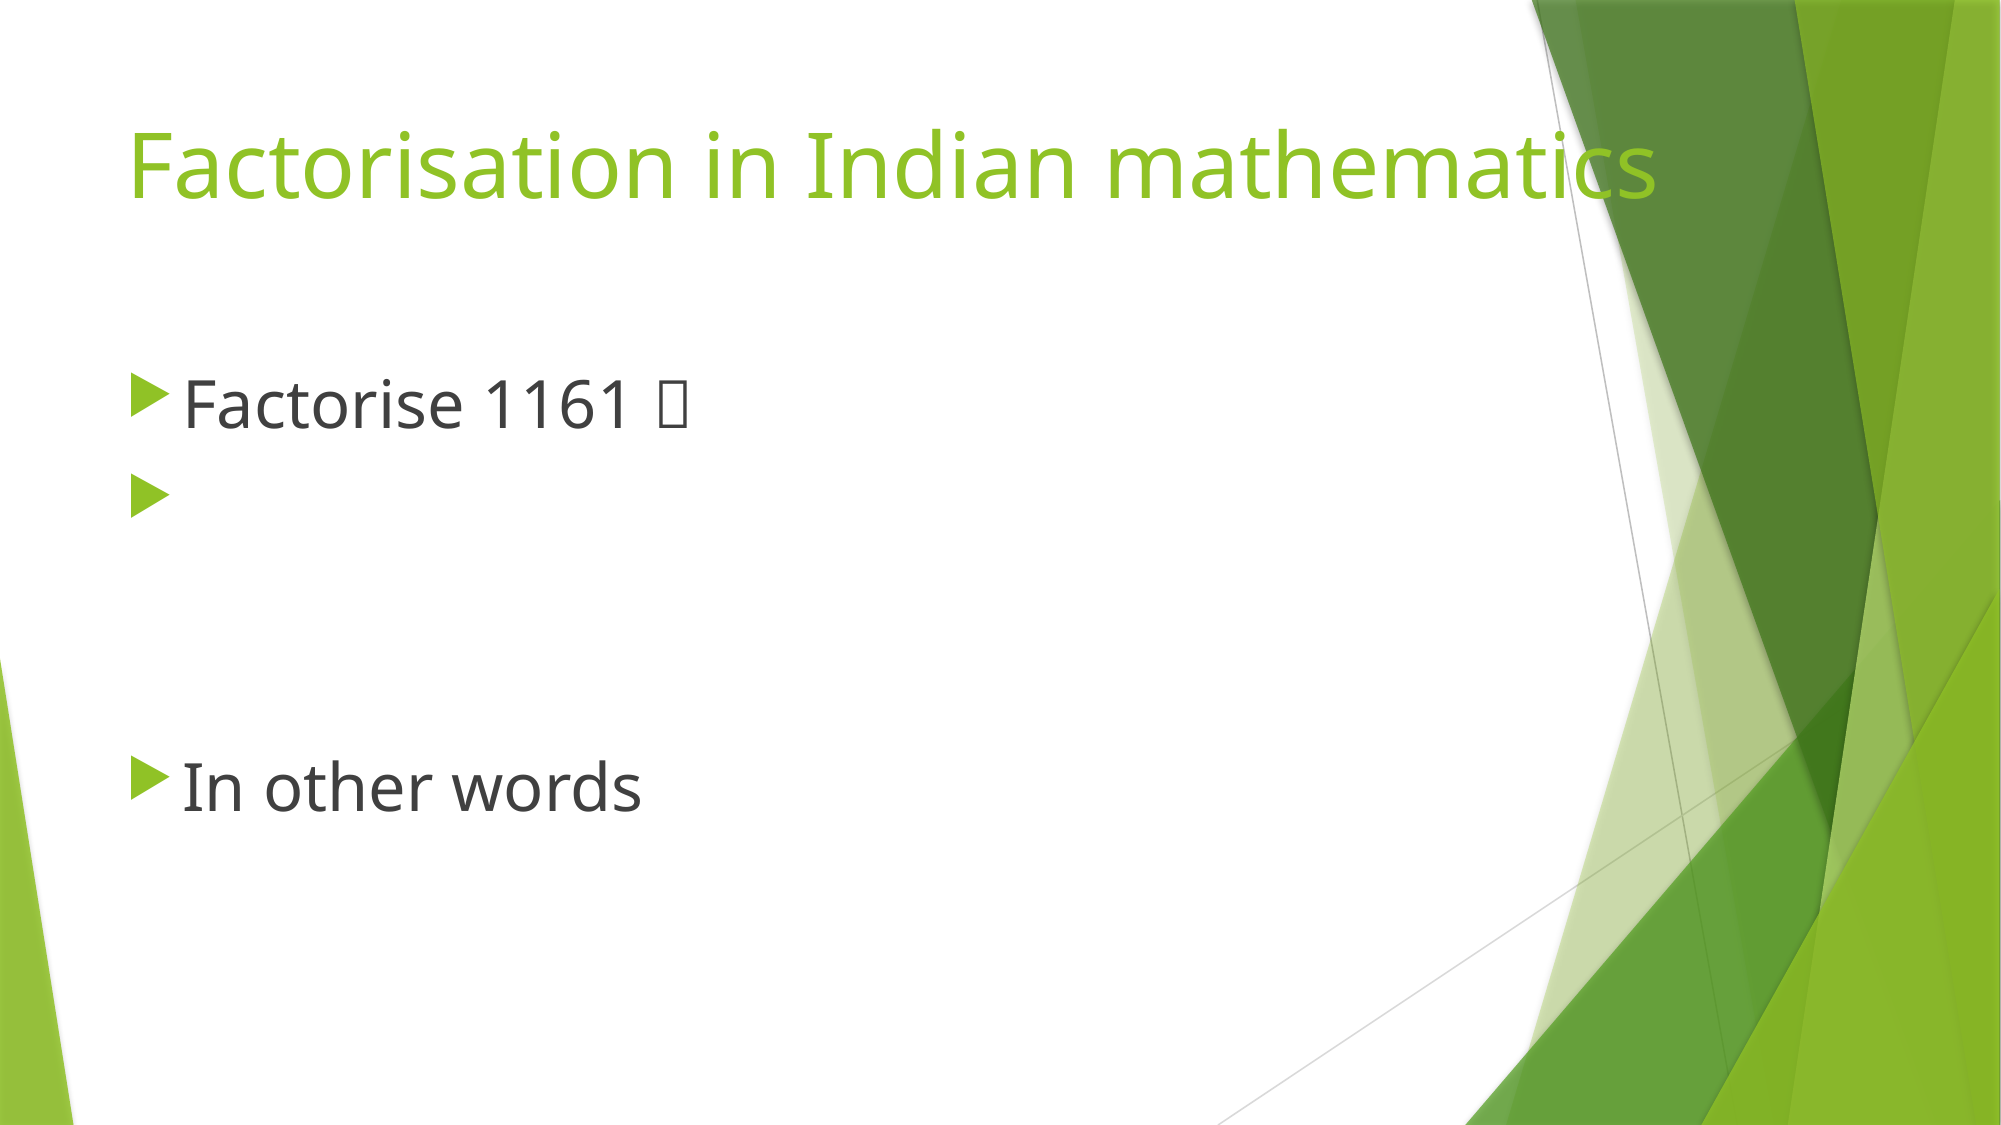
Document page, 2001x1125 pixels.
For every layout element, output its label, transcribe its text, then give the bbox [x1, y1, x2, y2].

title Factorisation in Indian mathematics [111, 99, 1687, 317]
